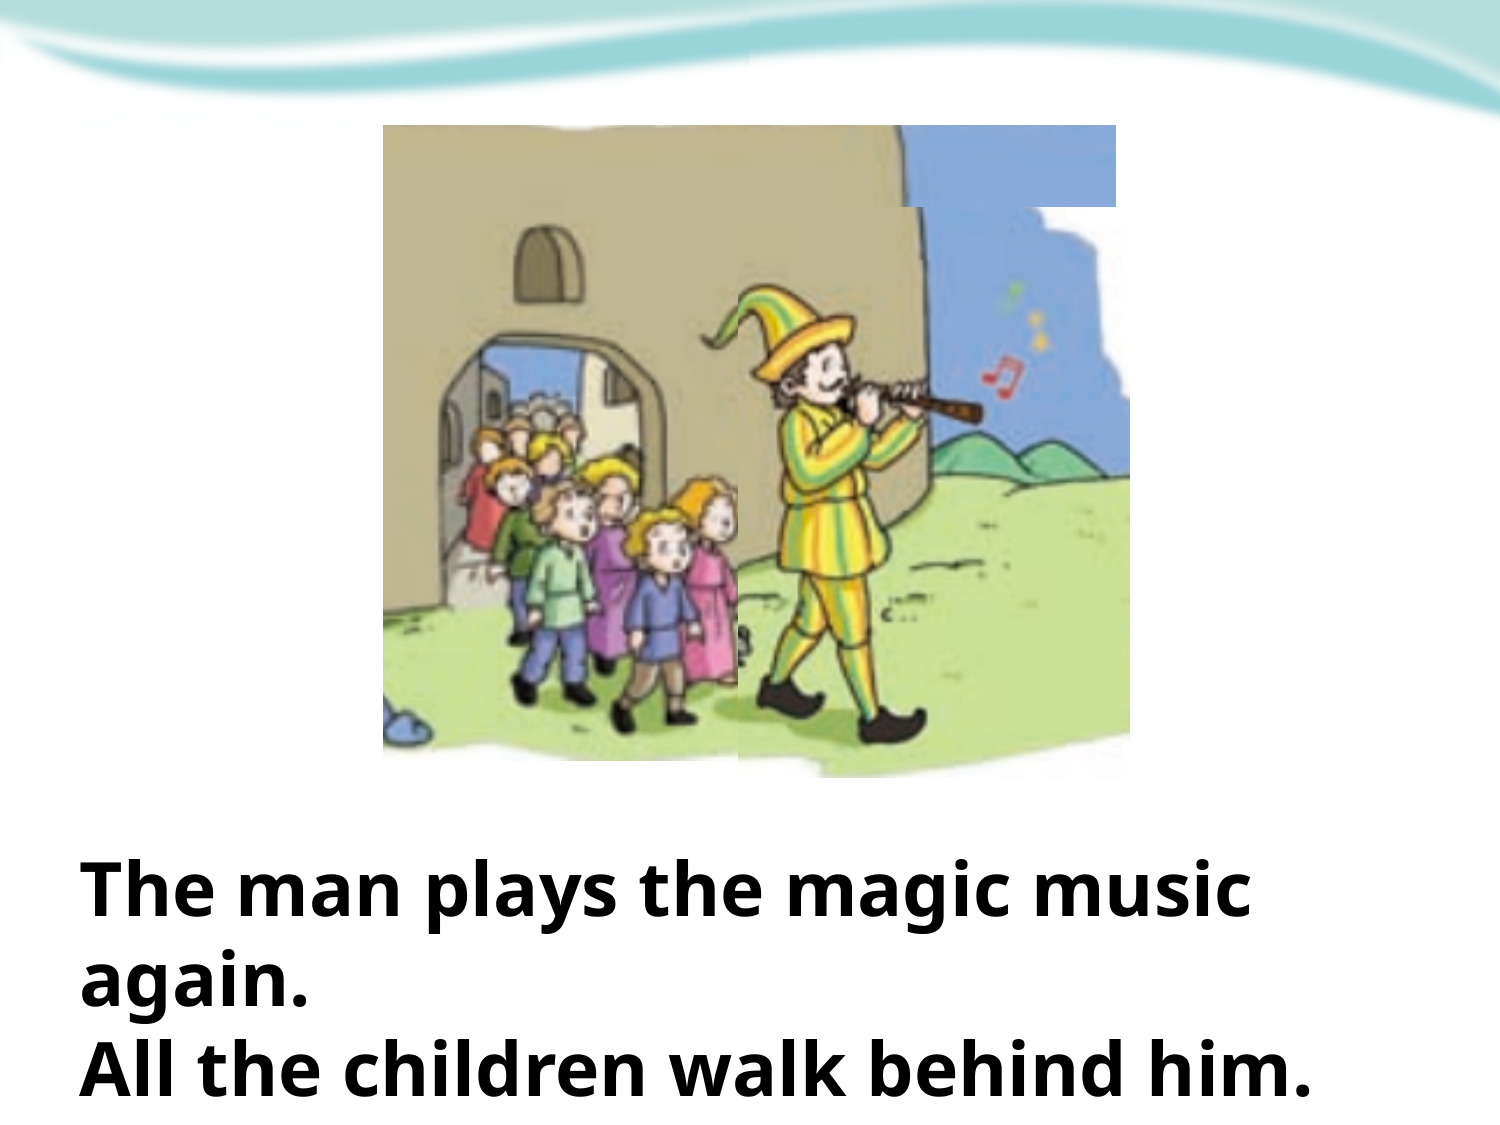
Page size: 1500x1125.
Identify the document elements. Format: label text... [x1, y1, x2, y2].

picture [0, 0, 1500, 779]
text_box The man plays the magic music again. All the children walk behind him. [64, 834, 1471, 1120]
